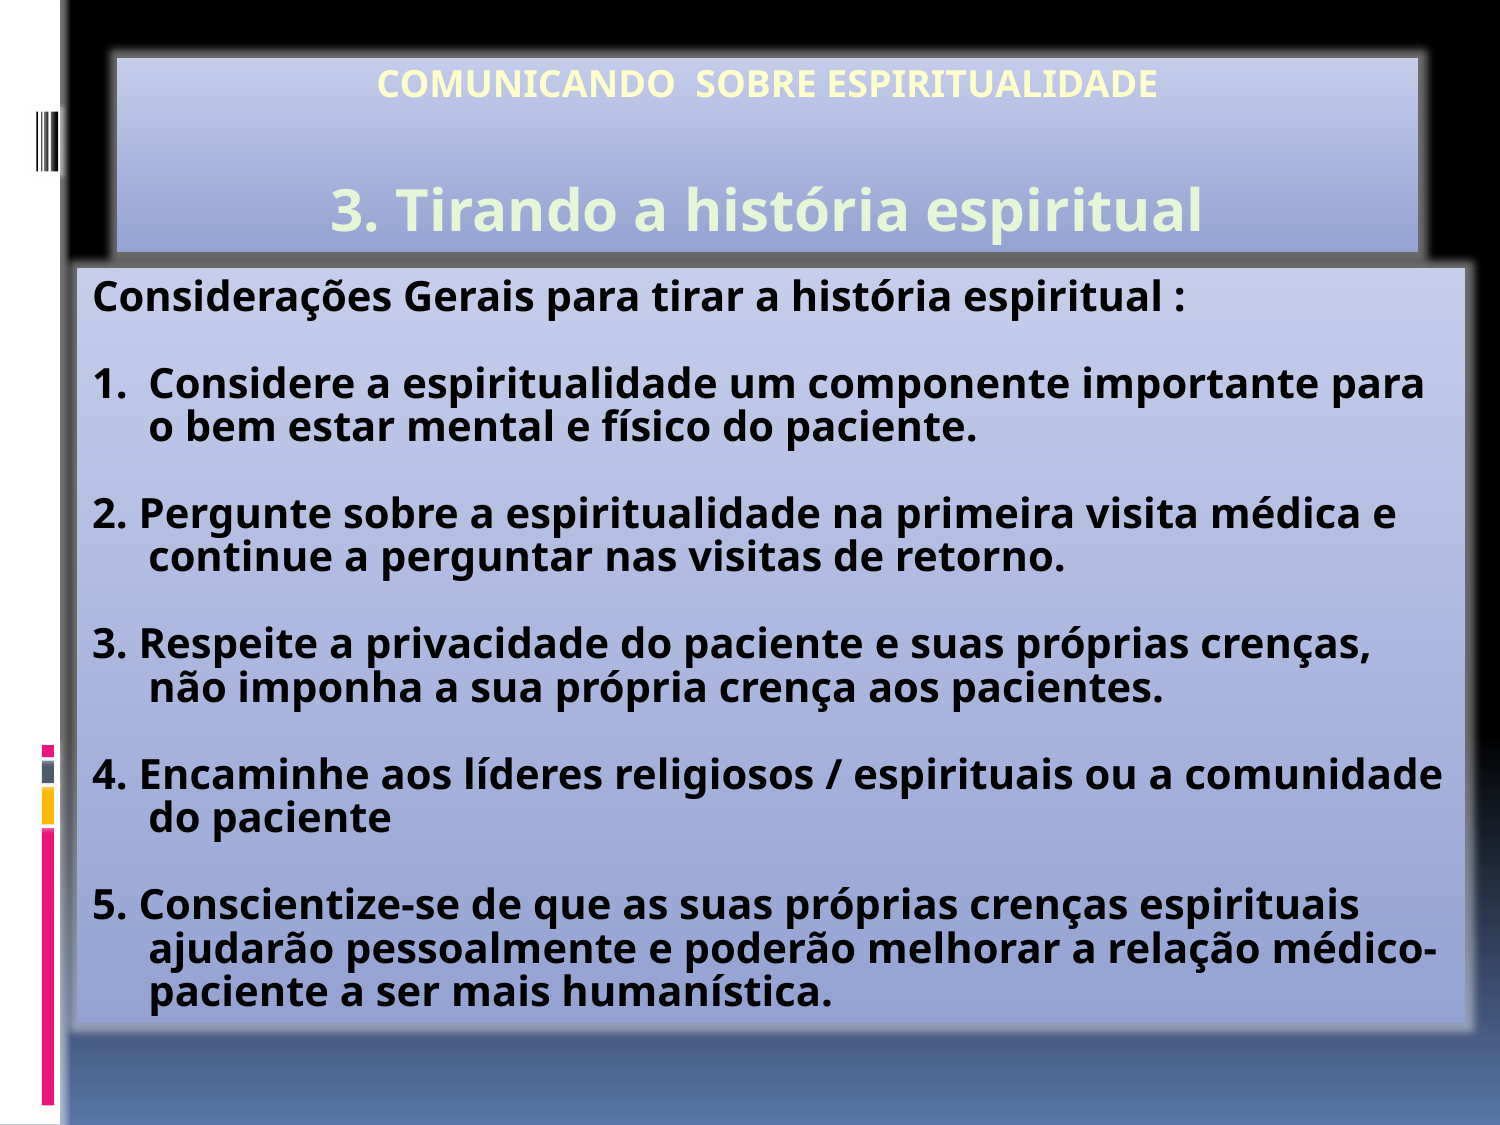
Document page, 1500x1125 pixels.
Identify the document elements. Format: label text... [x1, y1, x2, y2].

text_box Considerações Gerais para tirar a história espiritual : Considere a espiritualidade um componente importante para o bem estar mental e físico do paciente. 2. Pergunte sobre a espiritualidade na primeira visita médica e continue a perguntar nas visitas de retorno. 3. Respeite a privacidade do paciente e suas próprias crenças, não imponha a sua própria crença aos pacientes. 4. Encaminhe aos líderes religiosos / espirituais ou a comunidade do paciente 5. Conscientize-se de que as suas próprias crenças espirituais ajudarão pessoalmente e poderão melhorar a relação médico-paciente a ser mais humanística. [77, 268, 1465, 1023]
text_box COMUNICANDO SOBRE ESPIRITUALIDADE 3. Tirando a história espiritual [117, 58, 1418, 252]
